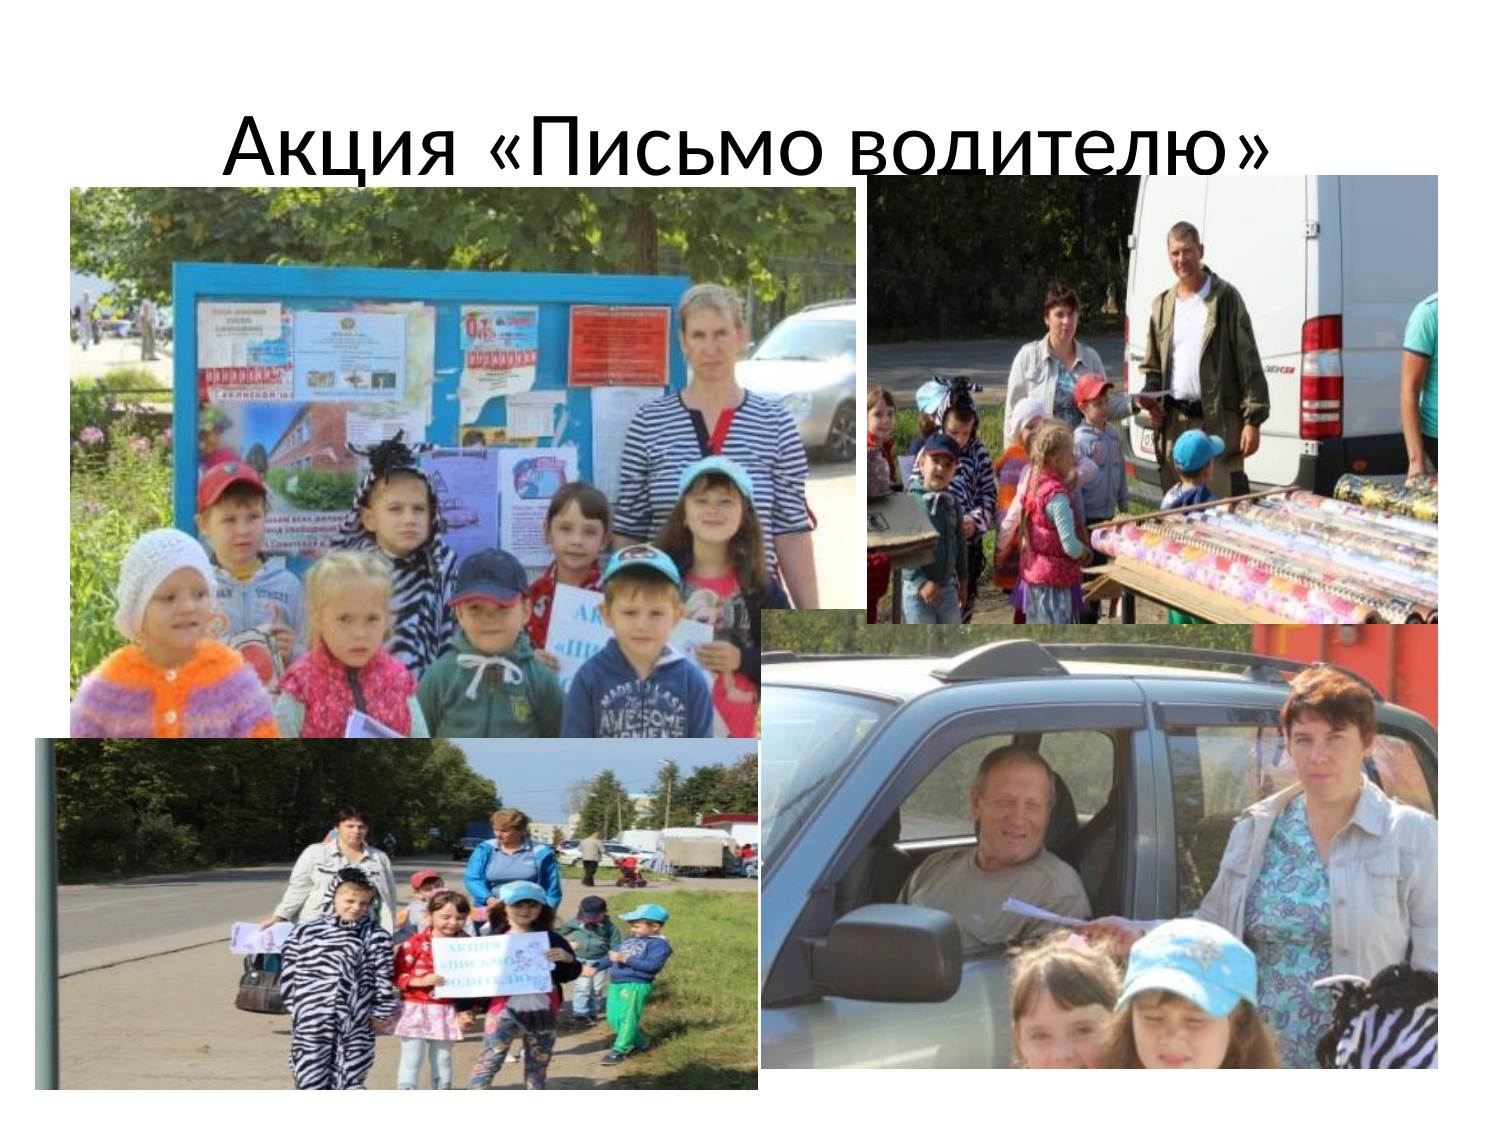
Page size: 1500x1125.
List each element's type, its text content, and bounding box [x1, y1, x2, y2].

picture [34, 175, 1438, 1091]
title Акция «Письмо водителю» [75, 45, 1425, 191]
